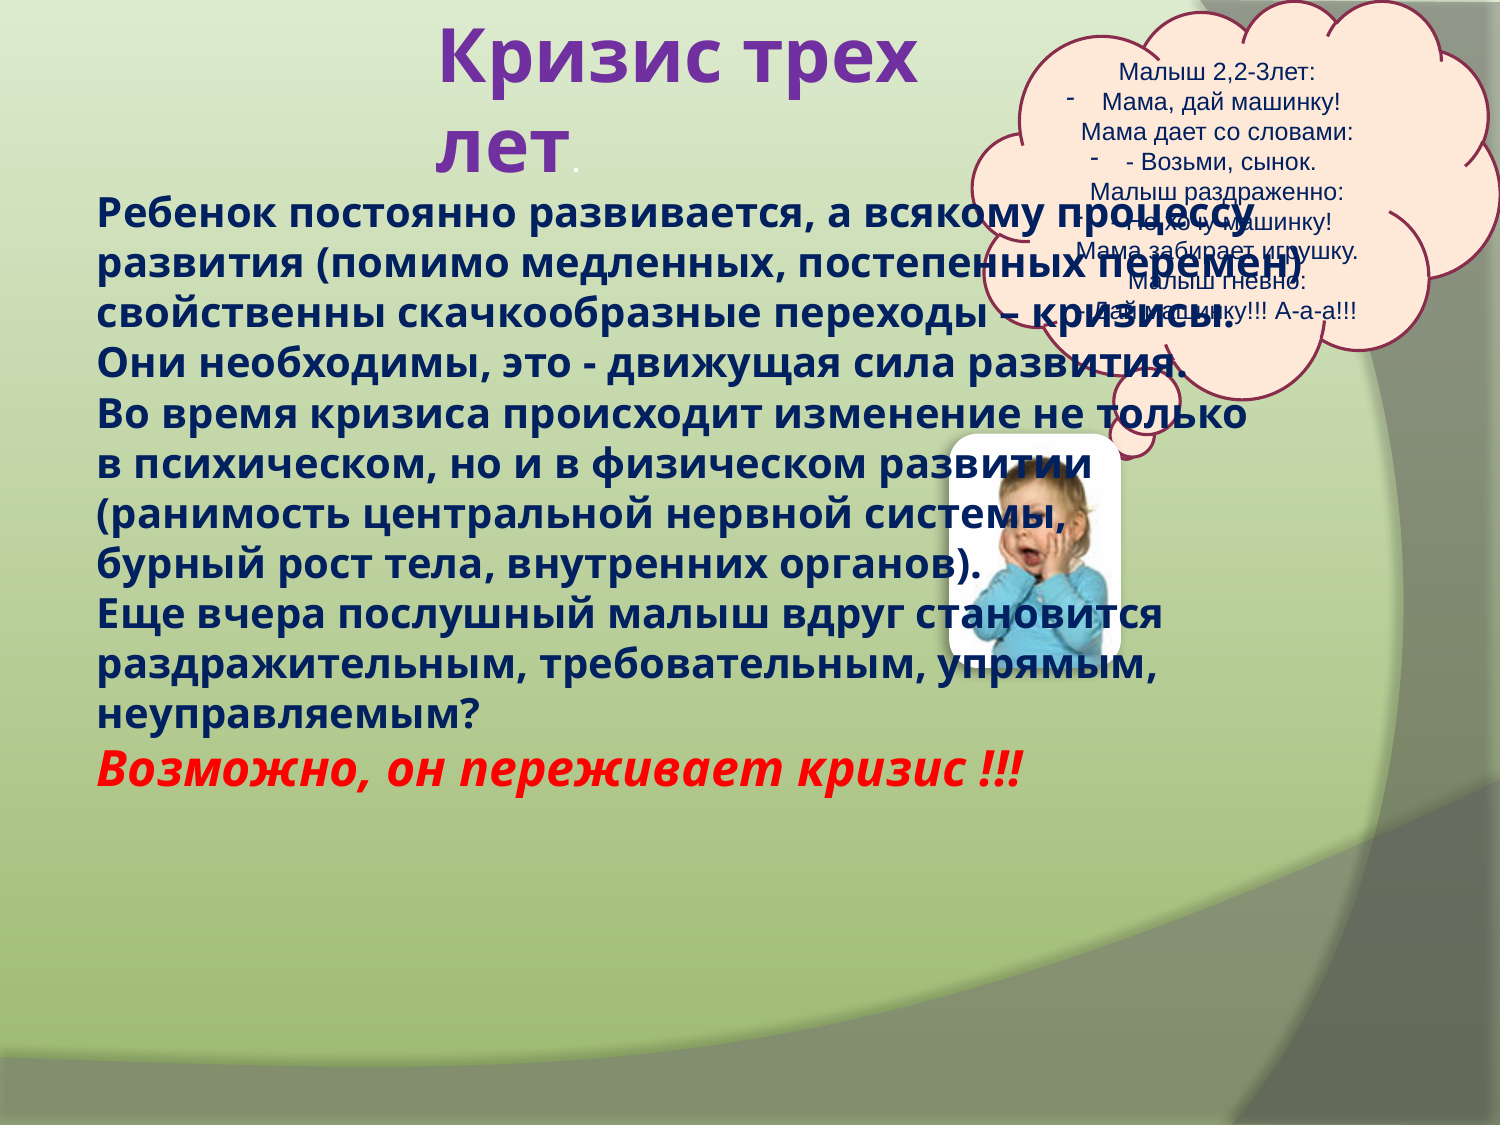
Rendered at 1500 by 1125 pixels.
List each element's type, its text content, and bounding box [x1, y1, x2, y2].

text_box Кризис трех лет. [421, 0, 946, 128]
text_box Малыш 2,2-3лет: Мама, дай машинку! Мама дает со словами: - Возьми, сынок. Малыш раздраженно: - Не хочу машинку! Мама забирает игрушку. Малыш гневно: - Дай машинку!!! А-а-а!!! [1017, 0, 1490, 128]
text_box Ребенок постоянно развивается, а всякому процессу развития (помимо медленных, постепенных перемен) свойственны скачкообразные переходы – кризисы. Они необходимы, это - движущая сила развития. Во время кризиса происходит изменение не только в психическом, но и в физическом развитии (ранимость центральной нервной системы, бурный рост тела, внутренних органов). Еще вчера послушный малыш вдруг становится раздражительным, требовательным, упрямым, неуправляемым? Возможно, он переживает кризис !!! [82, 128, 1500, 804]
picture [948, 433, 1122, 669]
